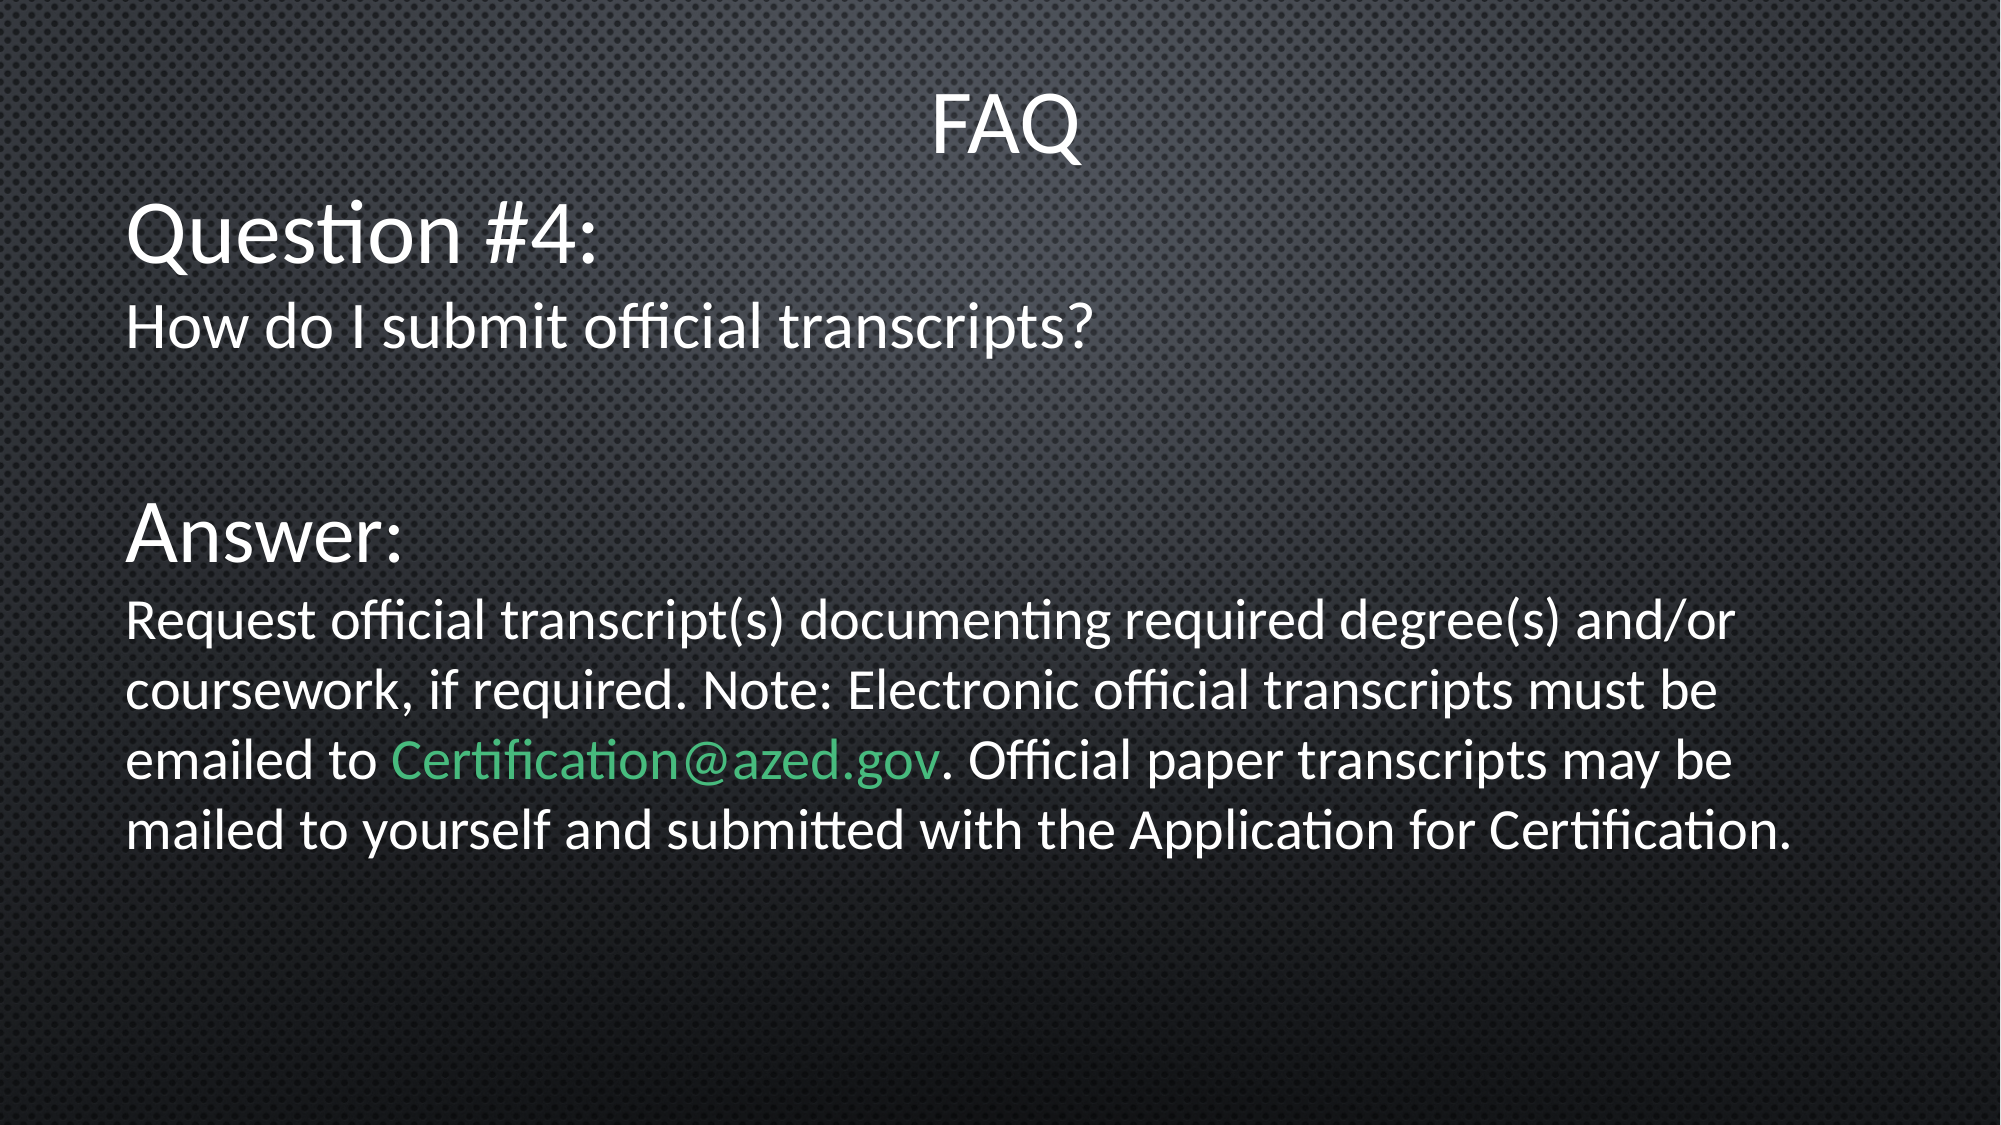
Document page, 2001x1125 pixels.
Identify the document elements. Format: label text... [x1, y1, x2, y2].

text_box FAQ Question #4: How do I submit official transcripts? Answer: Request official transcript(s) documenting required degree(s) and/or coursework, if required. Note: Electronic official transcripts must be emailed to Certification@azed.gov. Official paper transcripts may be mailed to yourself and submitted with the Application for Certification. [111, 54, 1900, 869]
